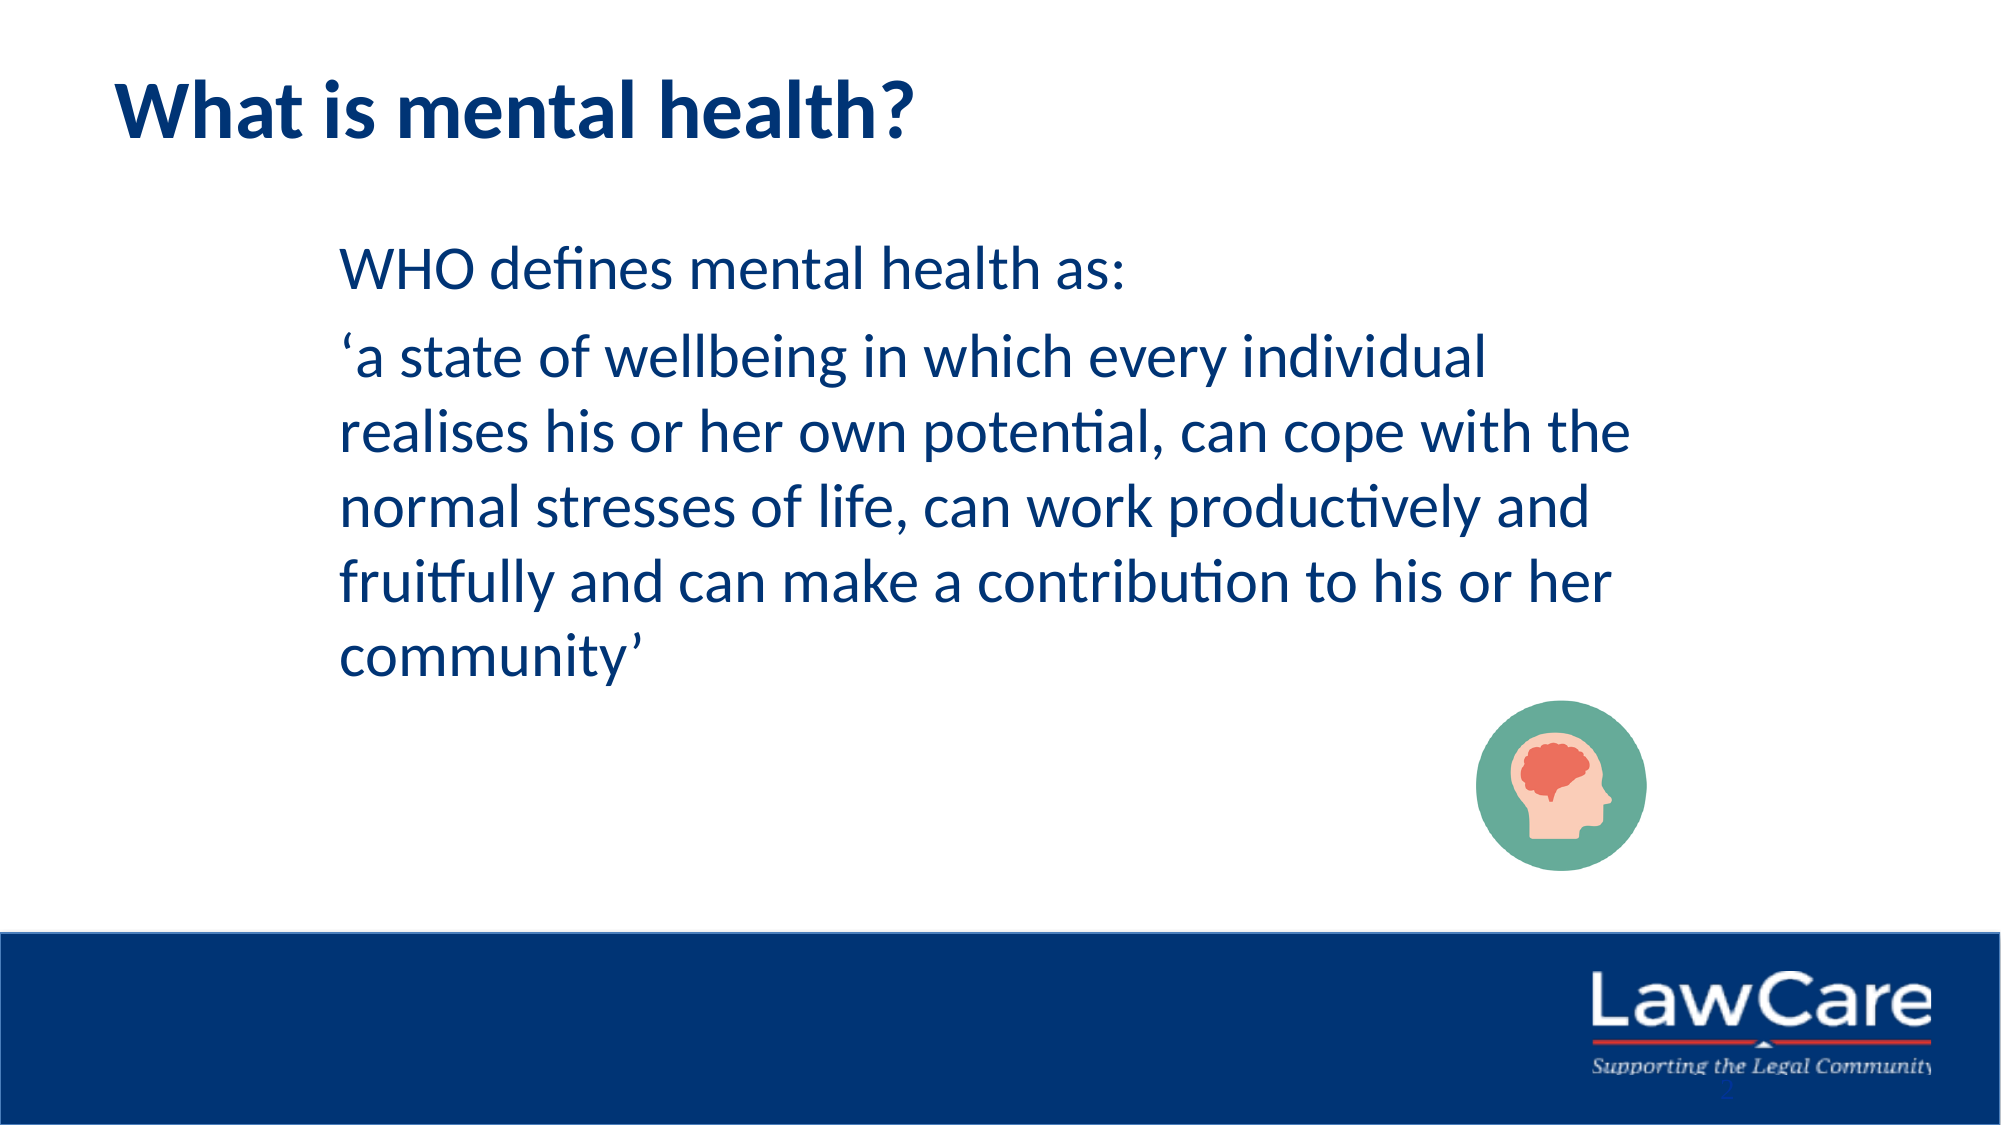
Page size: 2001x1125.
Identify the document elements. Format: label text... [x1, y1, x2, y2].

list WHO defines mental health as: ‘a state of wellbeing in which every individual realises his or her own potential, can cope with the normal stresses of life, can work productively and fruitfully and can make a contribution to his or her community’ [324, 219, 1675, 857]
slide_number 2 [1674, 1050, 1750, 1125]
title What is mental health? [99, 45, 1900, 166]
picture [1418, 643, 1704, 929]
